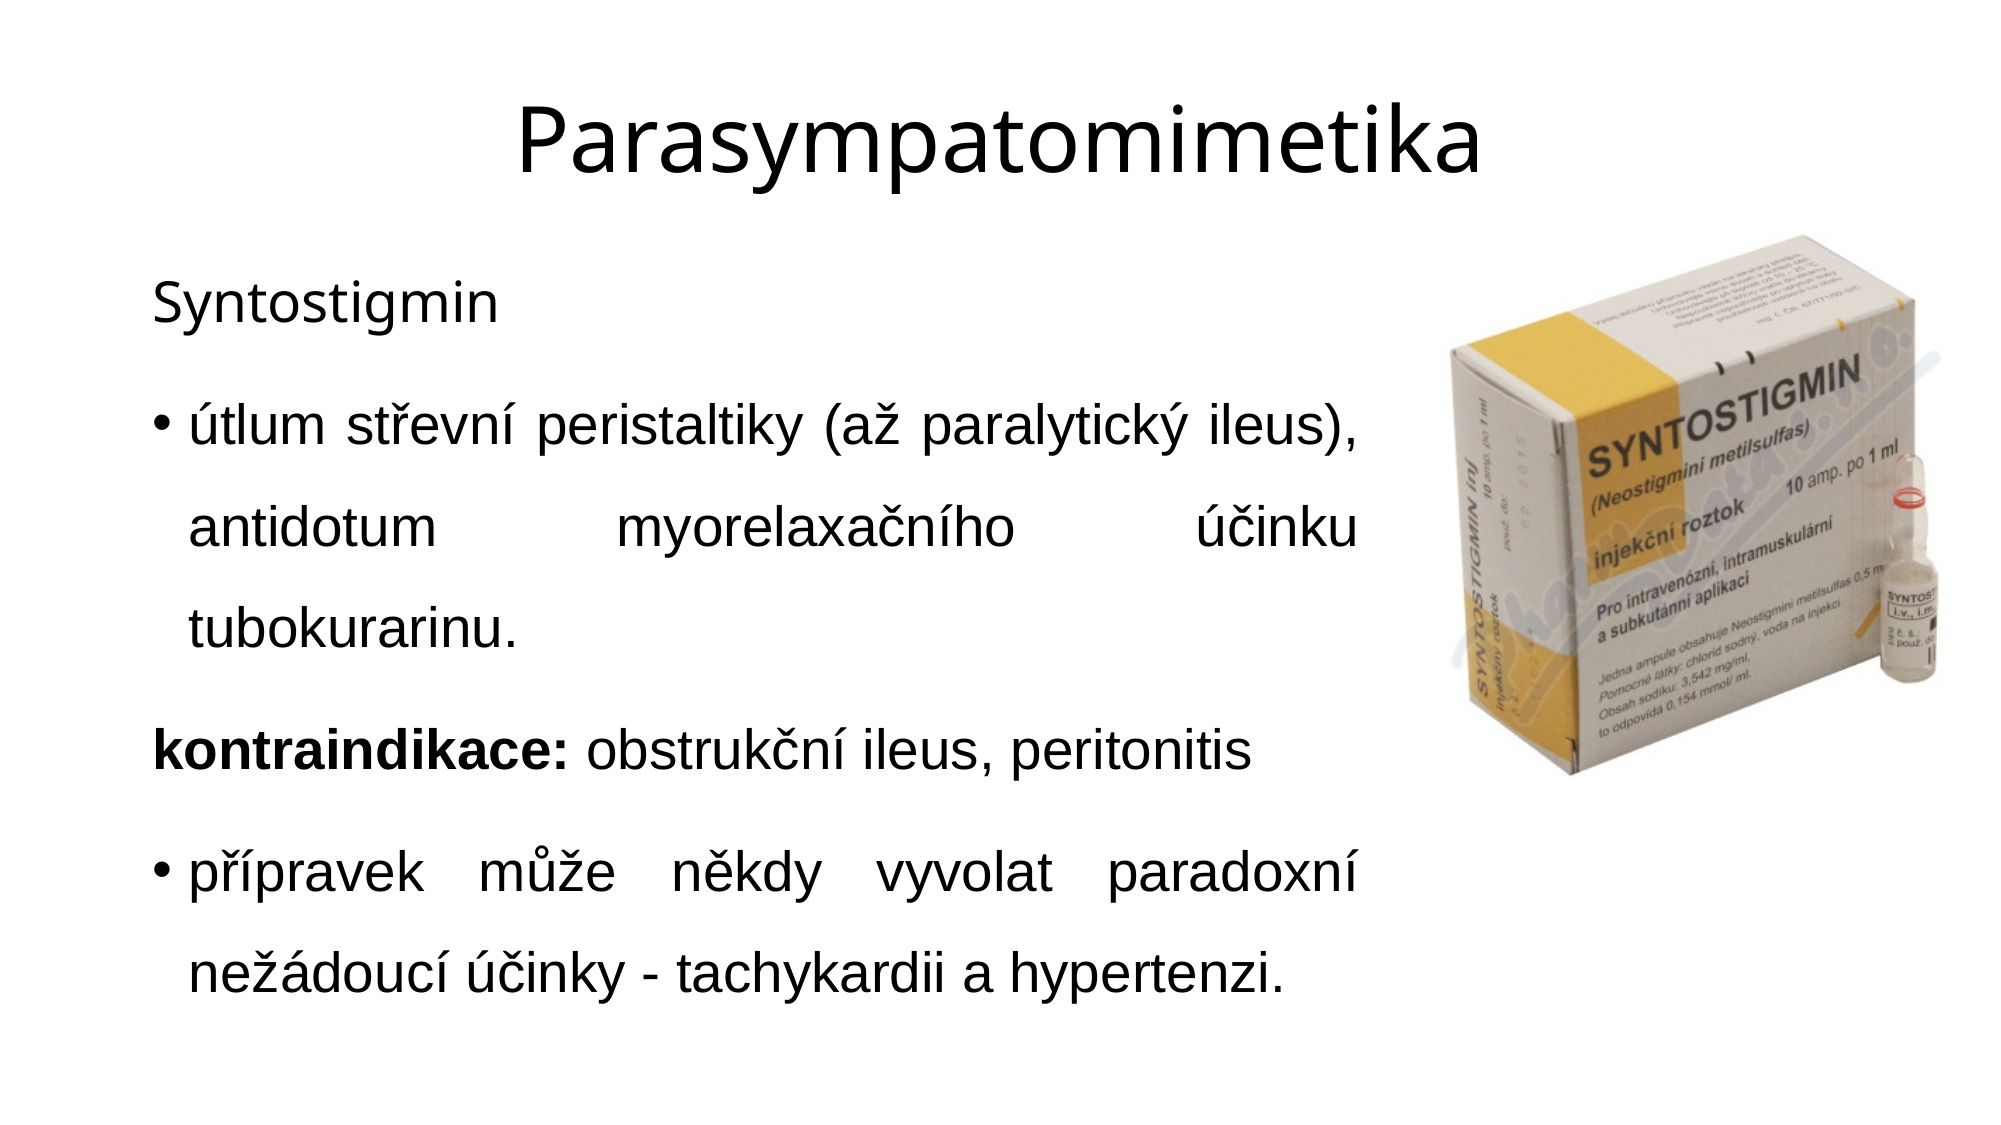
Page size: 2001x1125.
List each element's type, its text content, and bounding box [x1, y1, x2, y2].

list Syntostigmin útlum střevní peristaltiky (až paralytický ileus), antidotum myorelaxačního účinku tubokurarinu. kontraindikace: obstrukční ileus, peritonitis přípravek může někdy vyvolat paradoxní nežádoucí účinky - tachykardii a hypertenzi. [137, 224, 1375, 1014]
picture [1412, 224, 1975, 788]
title Parasympatomimetika [137, 59, 1863, 225]
